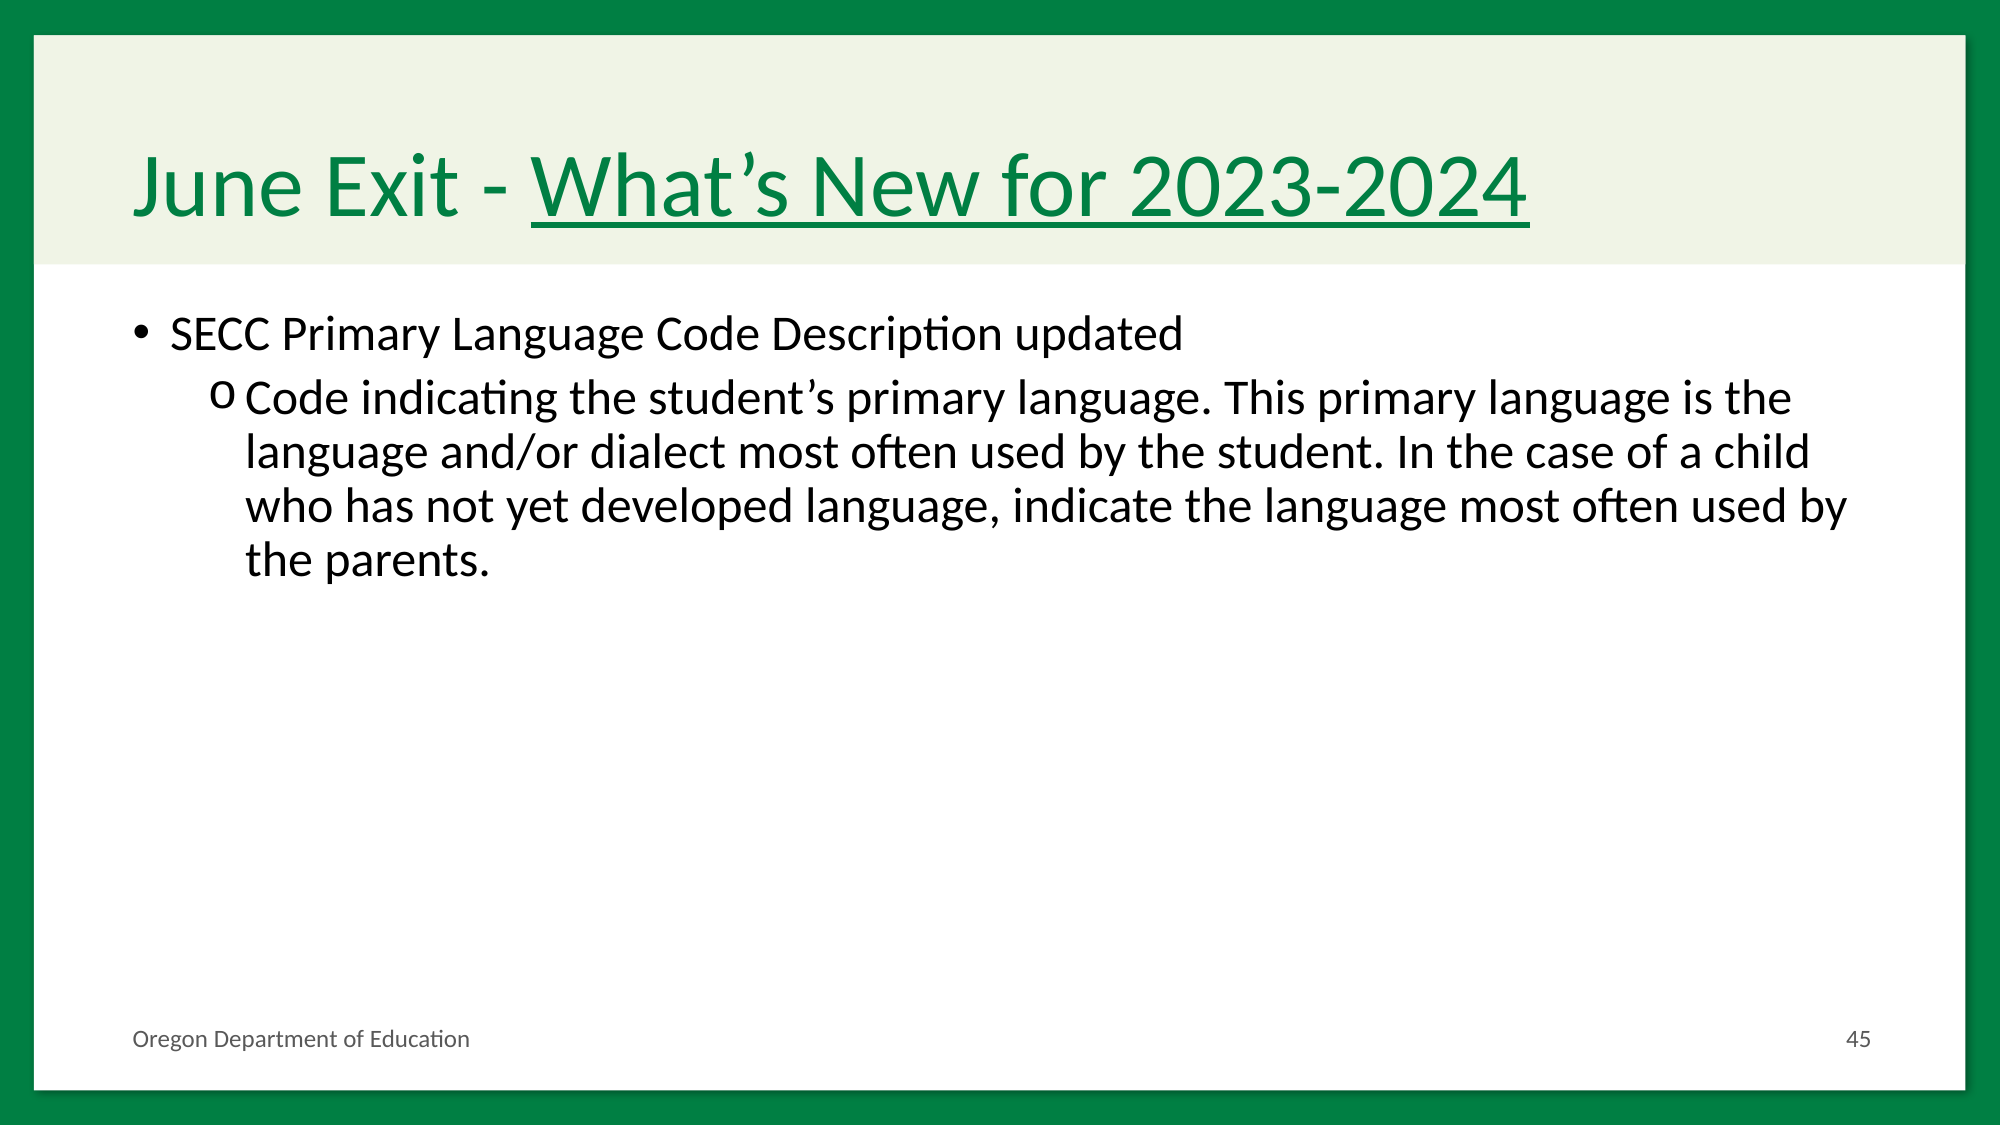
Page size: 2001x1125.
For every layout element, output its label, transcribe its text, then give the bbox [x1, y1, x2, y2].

list SECC Primary Language Code Description updated Code indicating the student’s primary language. This primary language is the language and/or dialect most often used by the student. In the case of a child who has not yet developed language, indicate the language most often used by the parents. [117, 299, 1887, 974]
slide_number 45 [1412, 1007, 1887, 1068]
title June Exit - What’s New for 2023-2024 [117, 75, 1887, 244]
footer Oregon Department of Education [117, 1007, 588, 1068]
